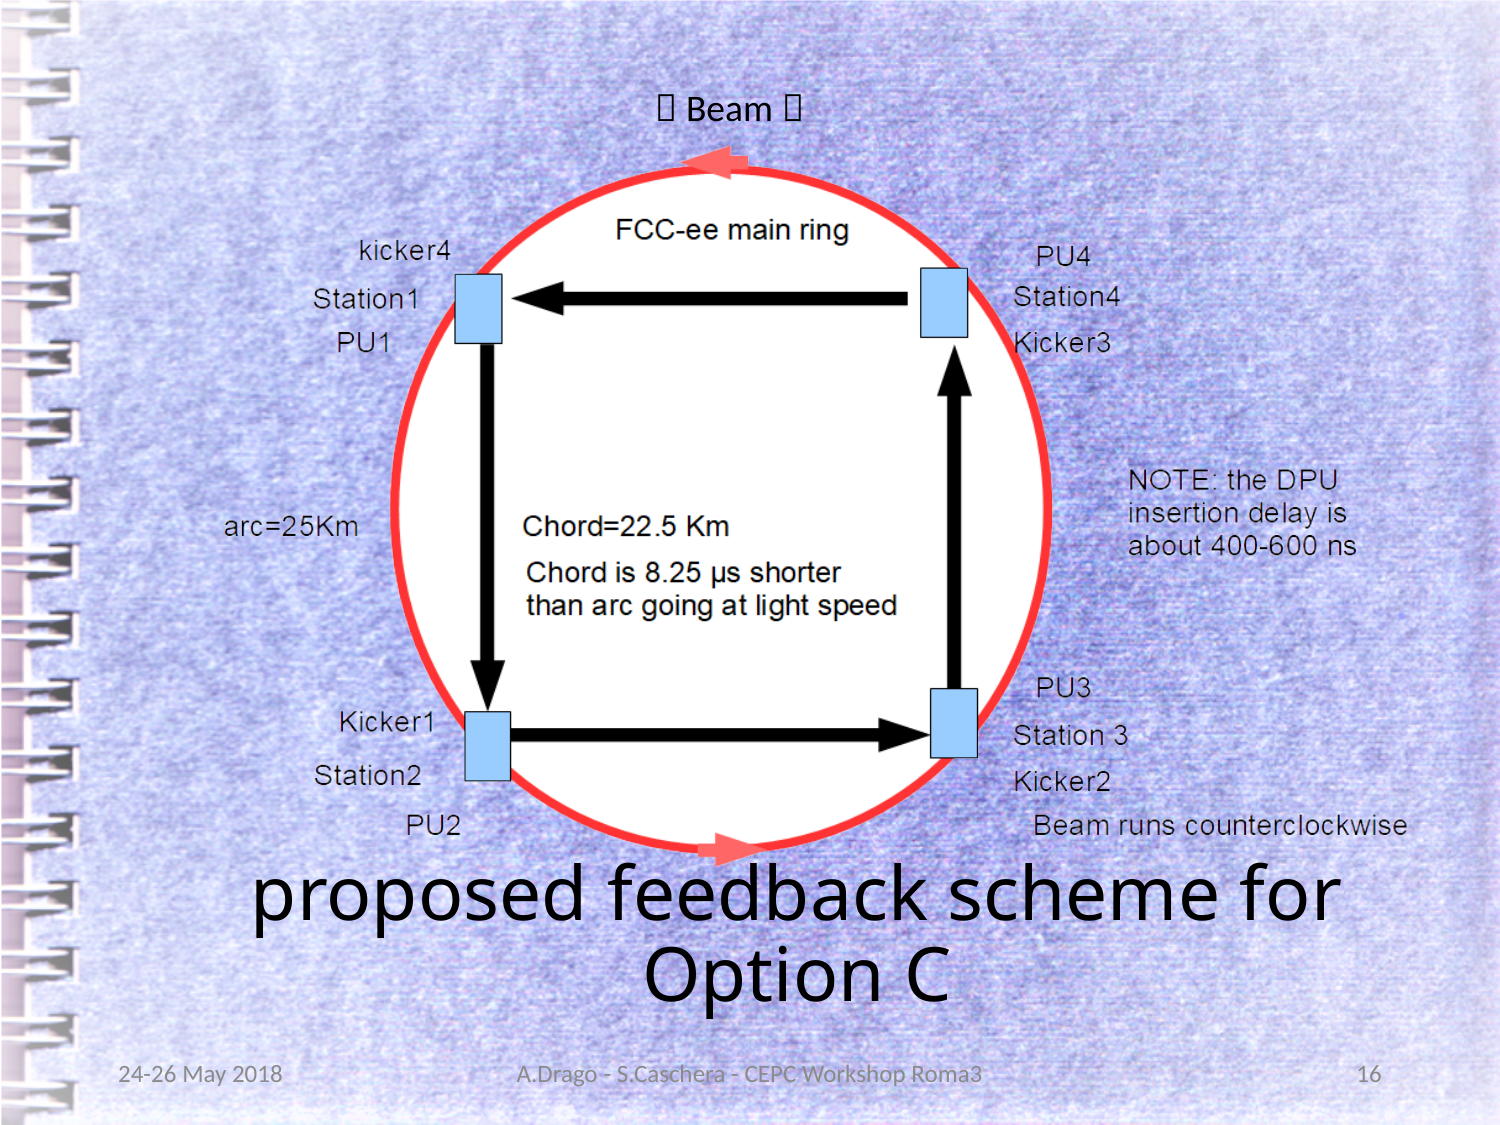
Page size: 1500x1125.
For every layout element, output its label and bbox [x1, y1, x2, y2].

picture [0, 0, 1500, 1125]
list [136, 0, 1444, 964]
